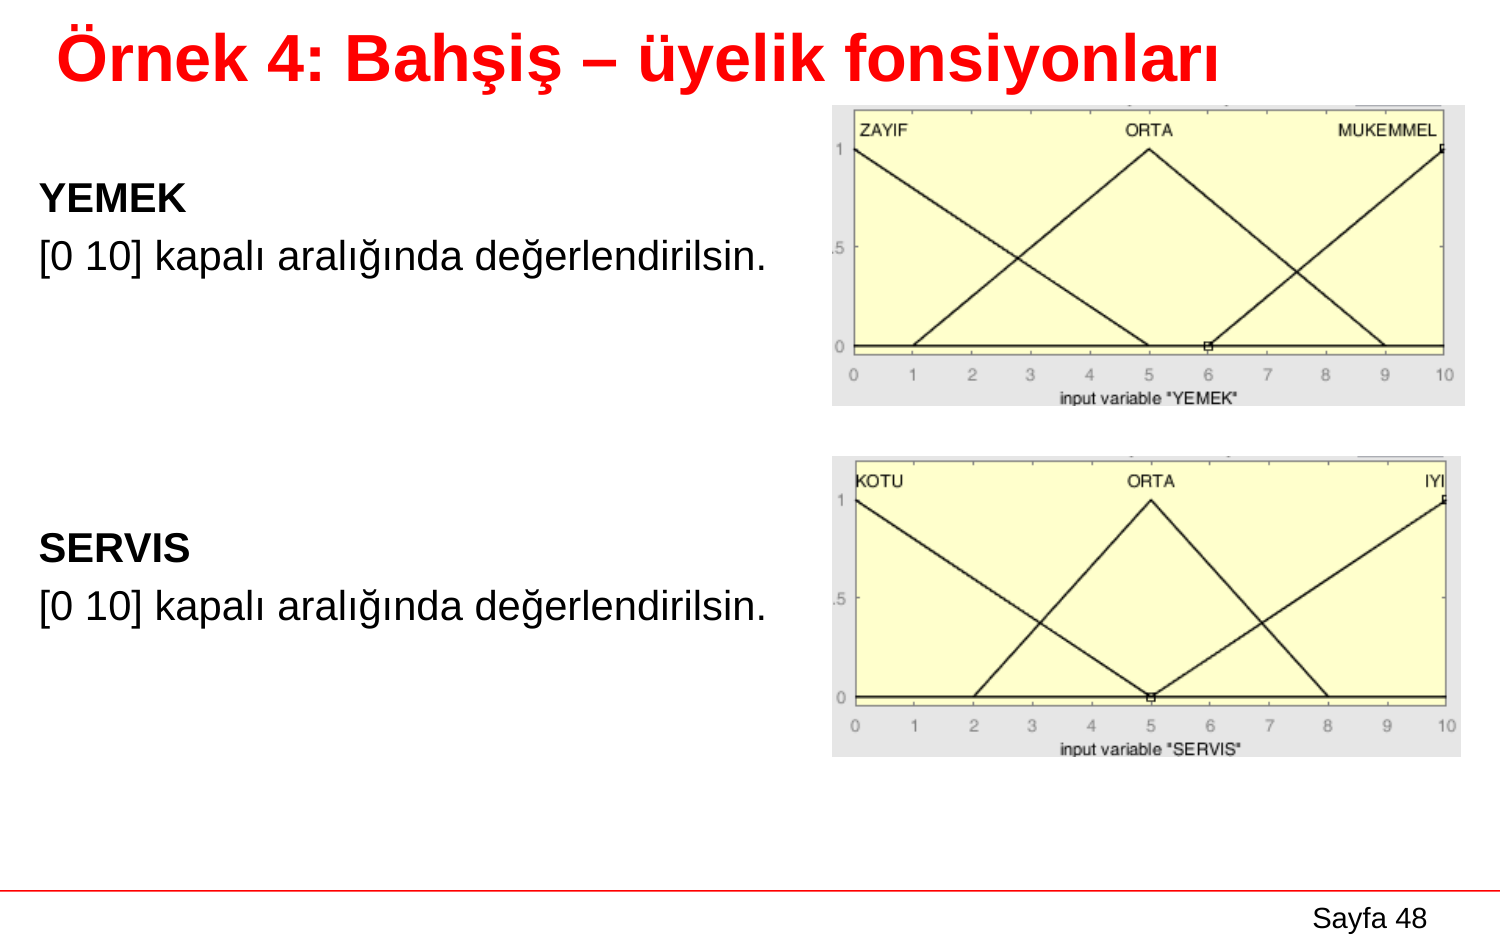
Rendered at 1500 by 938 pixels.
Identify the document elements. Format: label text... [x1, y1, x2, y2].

title Örnek 4: Bahşiş – üyelik fonsiyonları [40, 5, 1424, 104]
list YEMEK [0 10] kapalı aralığında değerlendirilsin. SERVIS [0 10] kapalı aralığında değerlendirilsin. [23, 104, 1454, 880]
picture [831, 105, 1466, 406]
picture [831, 456, 1461, 758]
